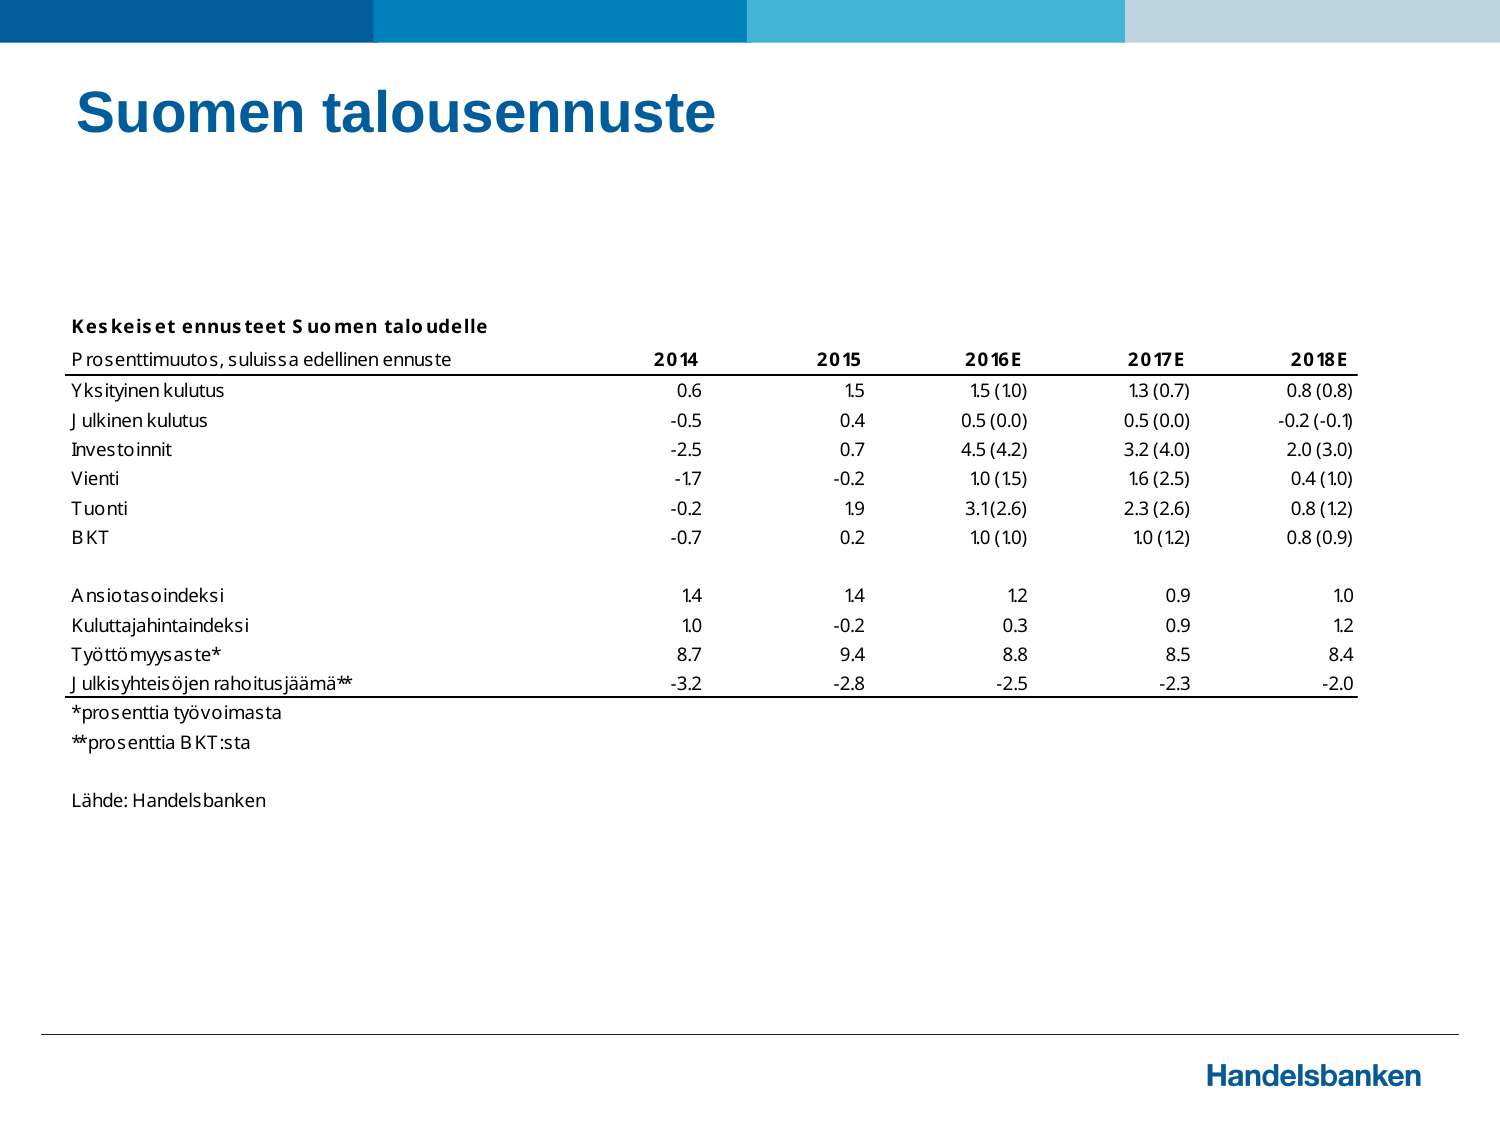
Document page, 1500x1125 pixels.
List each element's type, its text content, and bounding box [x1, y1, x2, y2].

title Suomen talousennuste [76, 77, 1424, 197]
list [64, 302, 1361, 815]
